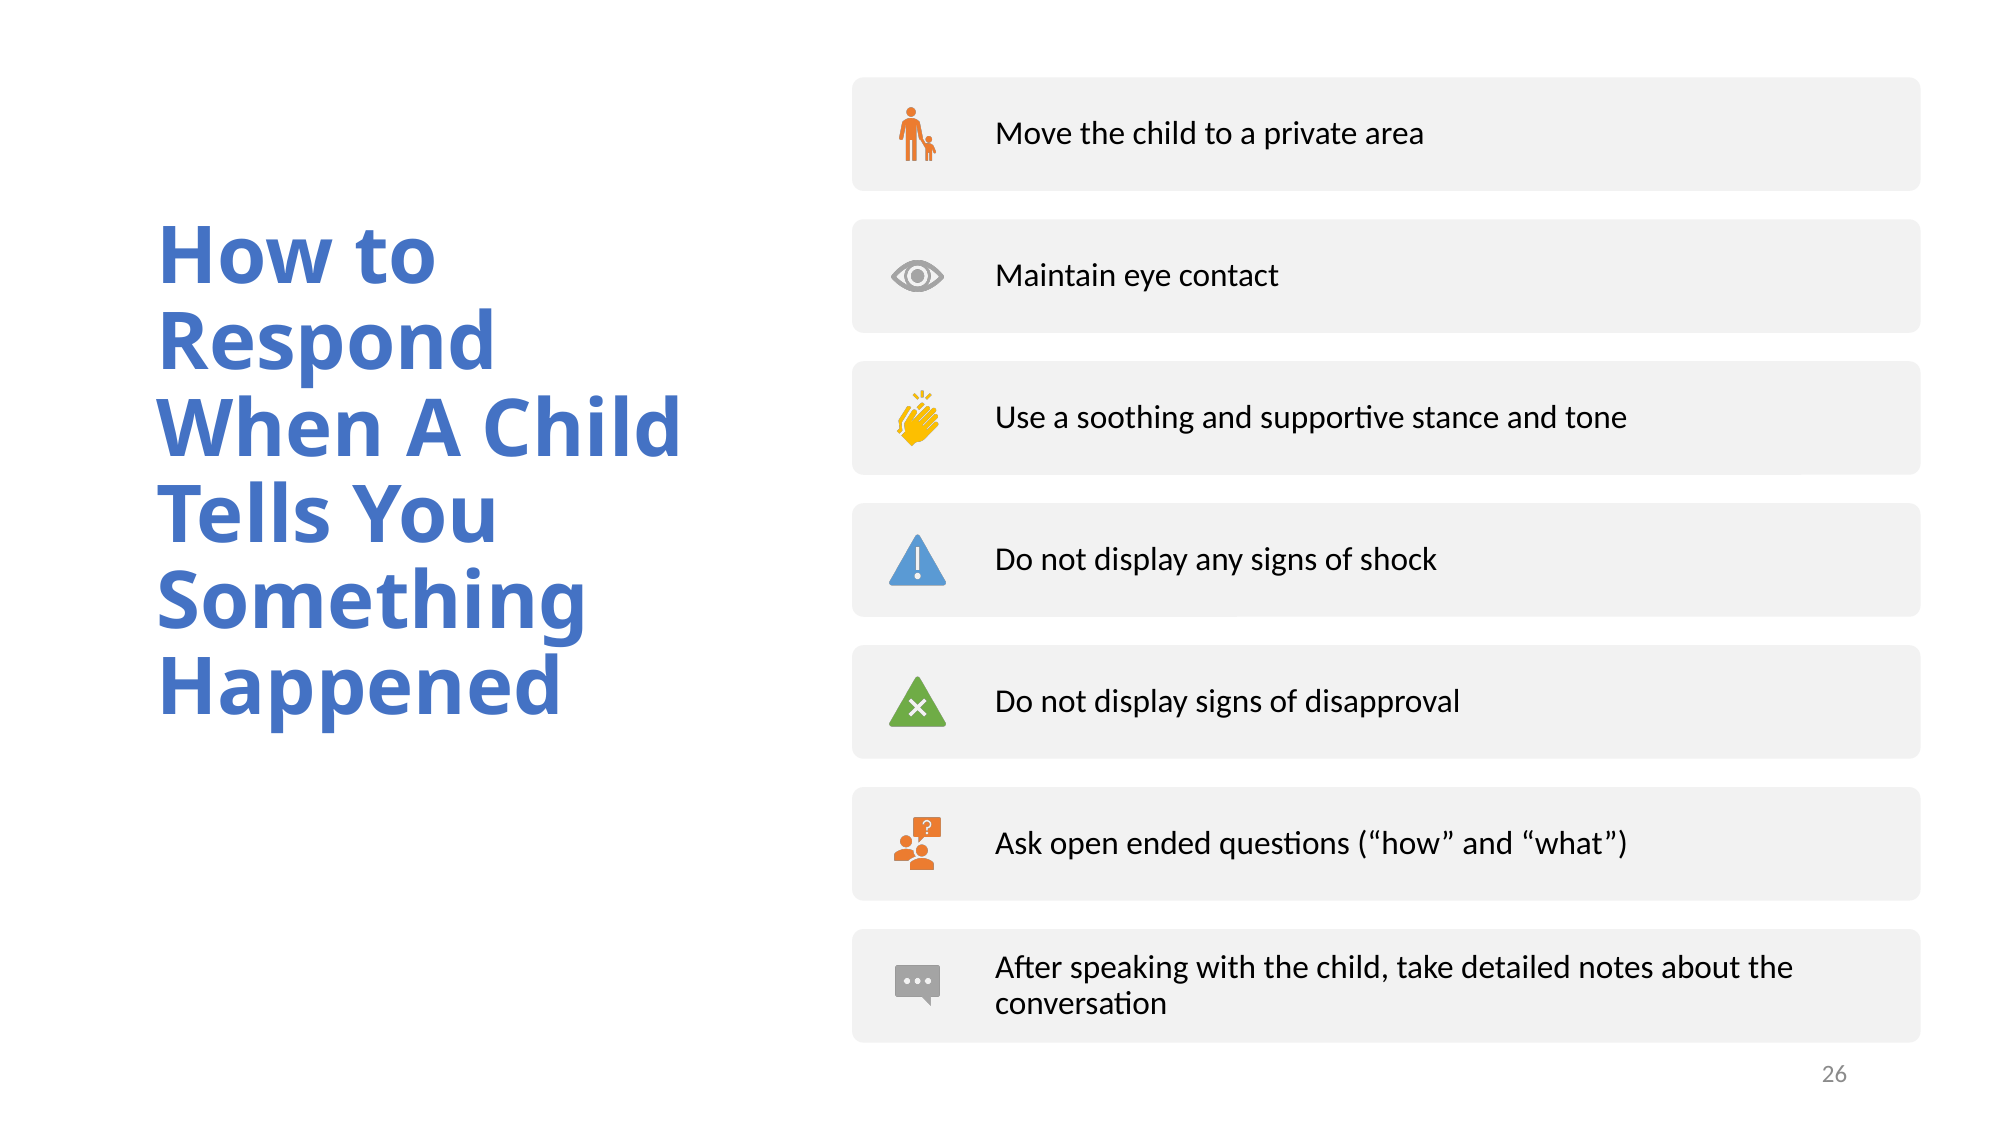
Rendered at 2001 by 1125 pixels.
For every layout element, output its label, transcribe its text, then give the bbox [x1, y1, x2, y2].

title How to Respond When A Child Tells You Something Happened Abuse or Neglect [141, 166, 702, 953]
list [852, 77, 1921, 1043]
slide_number 26 [1759, 1043, 1863, 1103]
